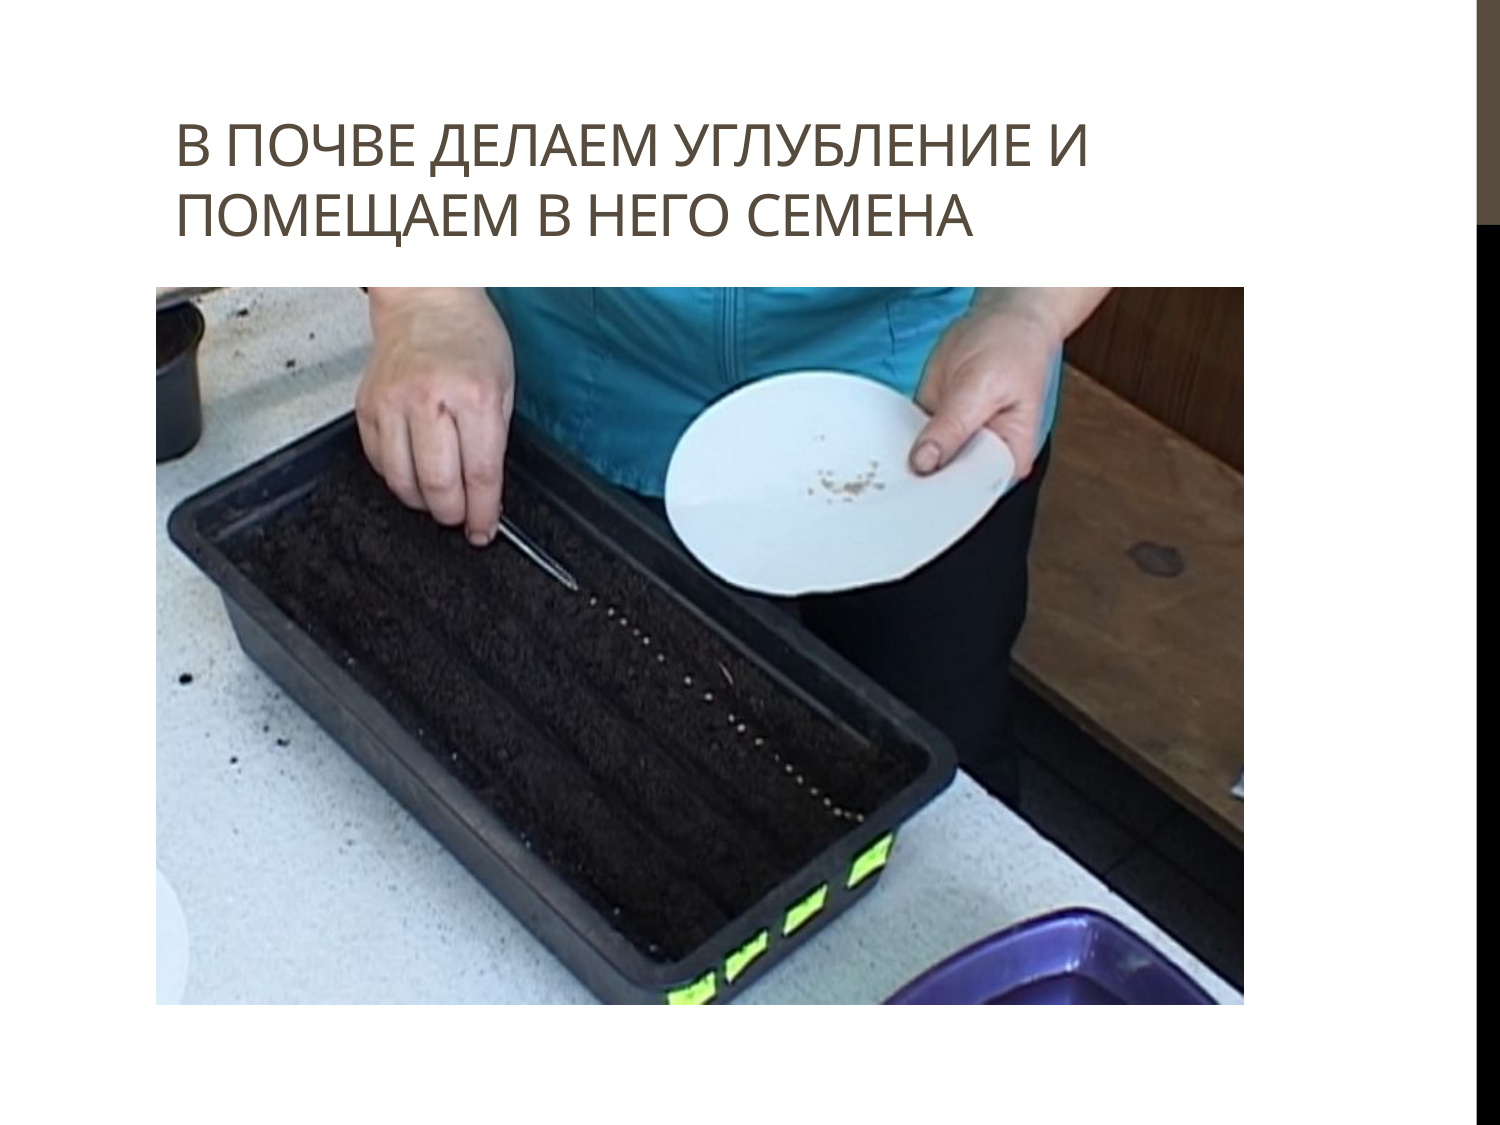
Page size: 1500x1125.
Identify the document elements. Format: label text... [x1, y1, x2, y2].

title В почве делаем углубление и помещаем в него семена [159, 30, 1258, 256]
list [155, 286, 1244, 1006]
